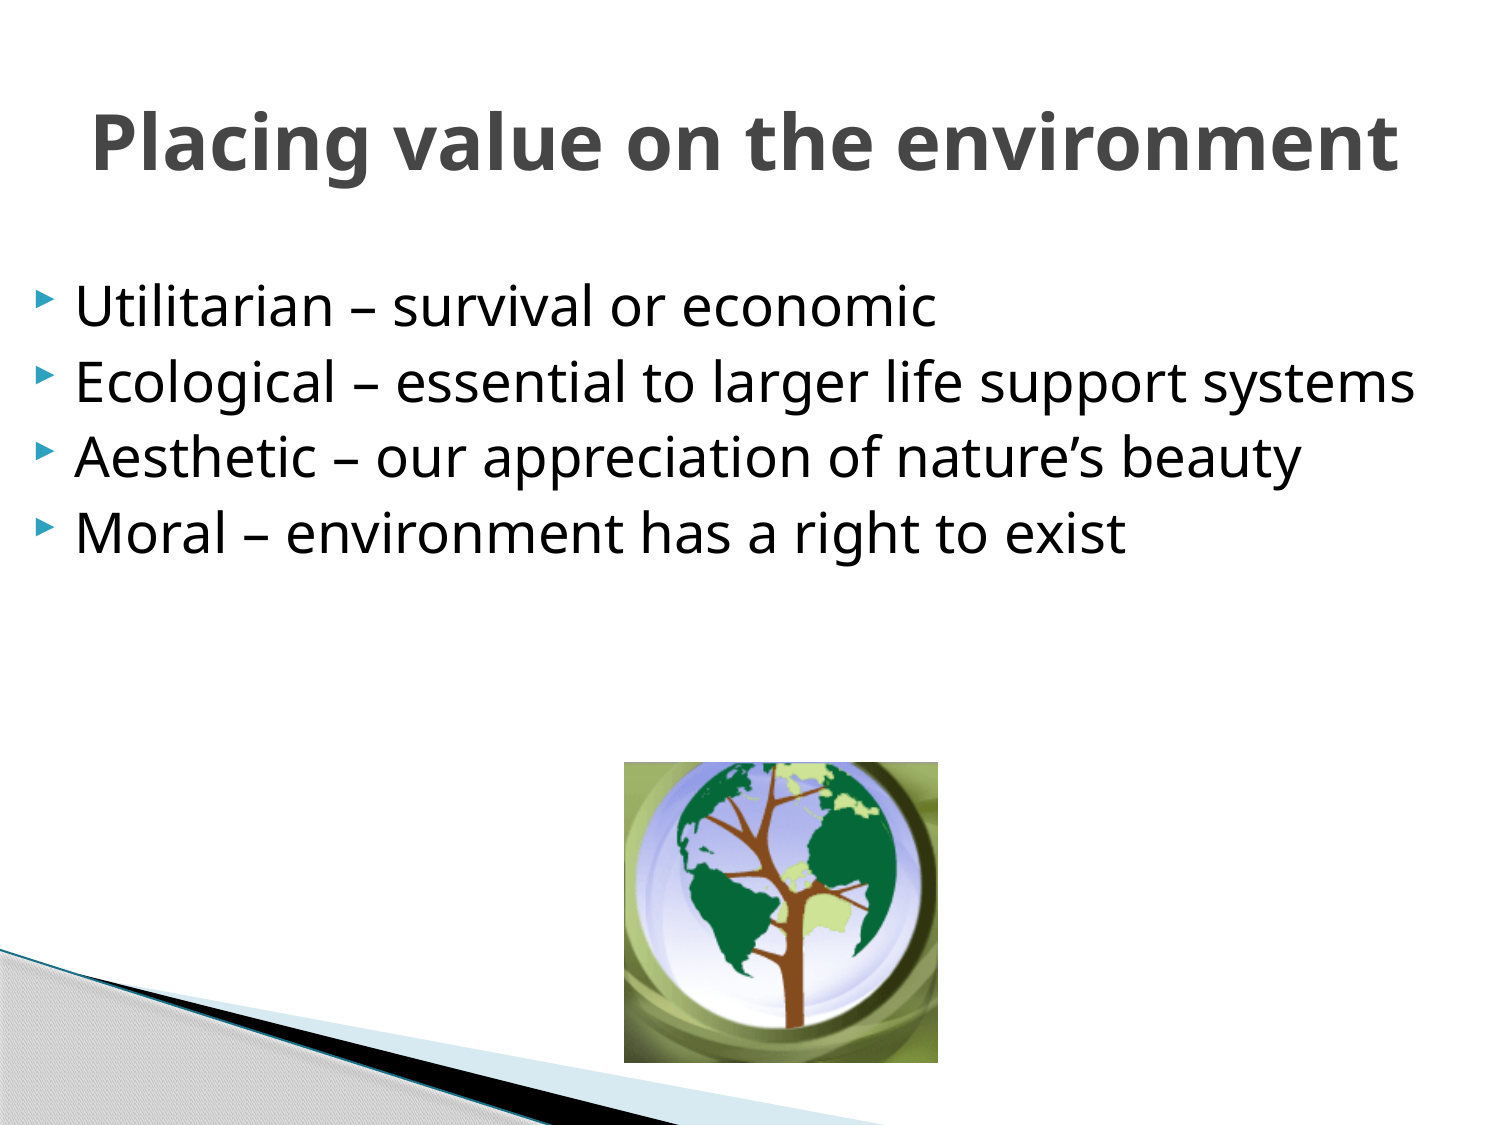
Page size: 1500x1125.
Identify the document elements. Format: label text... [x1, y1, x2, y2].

picture [624, 762, 938, 1063]
list Utilitarian – survival or economic Ecological – essential to larger life support systems Aesthetic – our appreciation of nature’s beauty Moral – environment has a right to exist [0, 262, 1500, 1005]
title Placing value on the environment [75, 45, 1425, 233]
